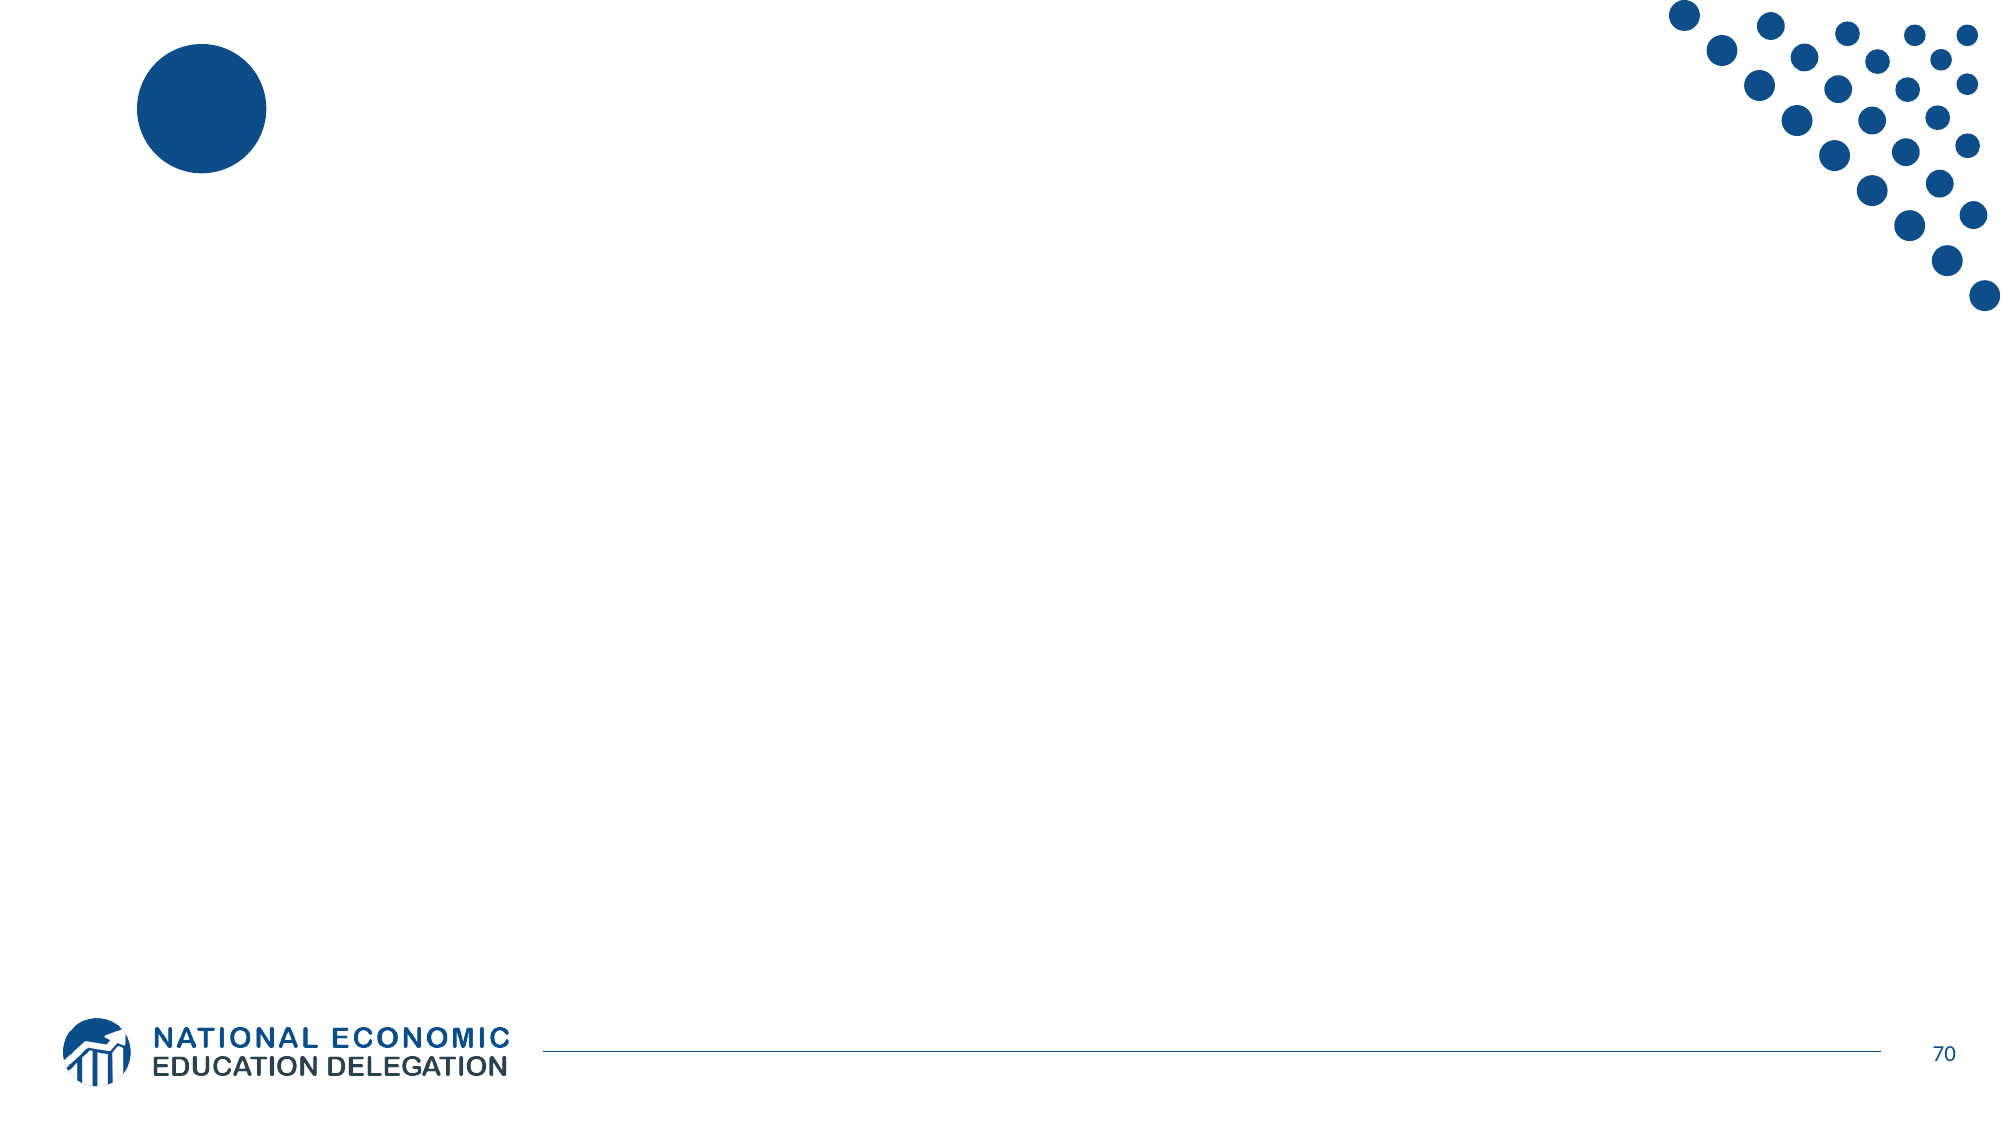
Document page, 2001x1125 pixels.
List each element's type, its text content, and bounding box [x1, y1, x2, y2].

picture [55, 1013, 520, 1091]
slide_number 70 [1521, 1022, 1972, 1082]
